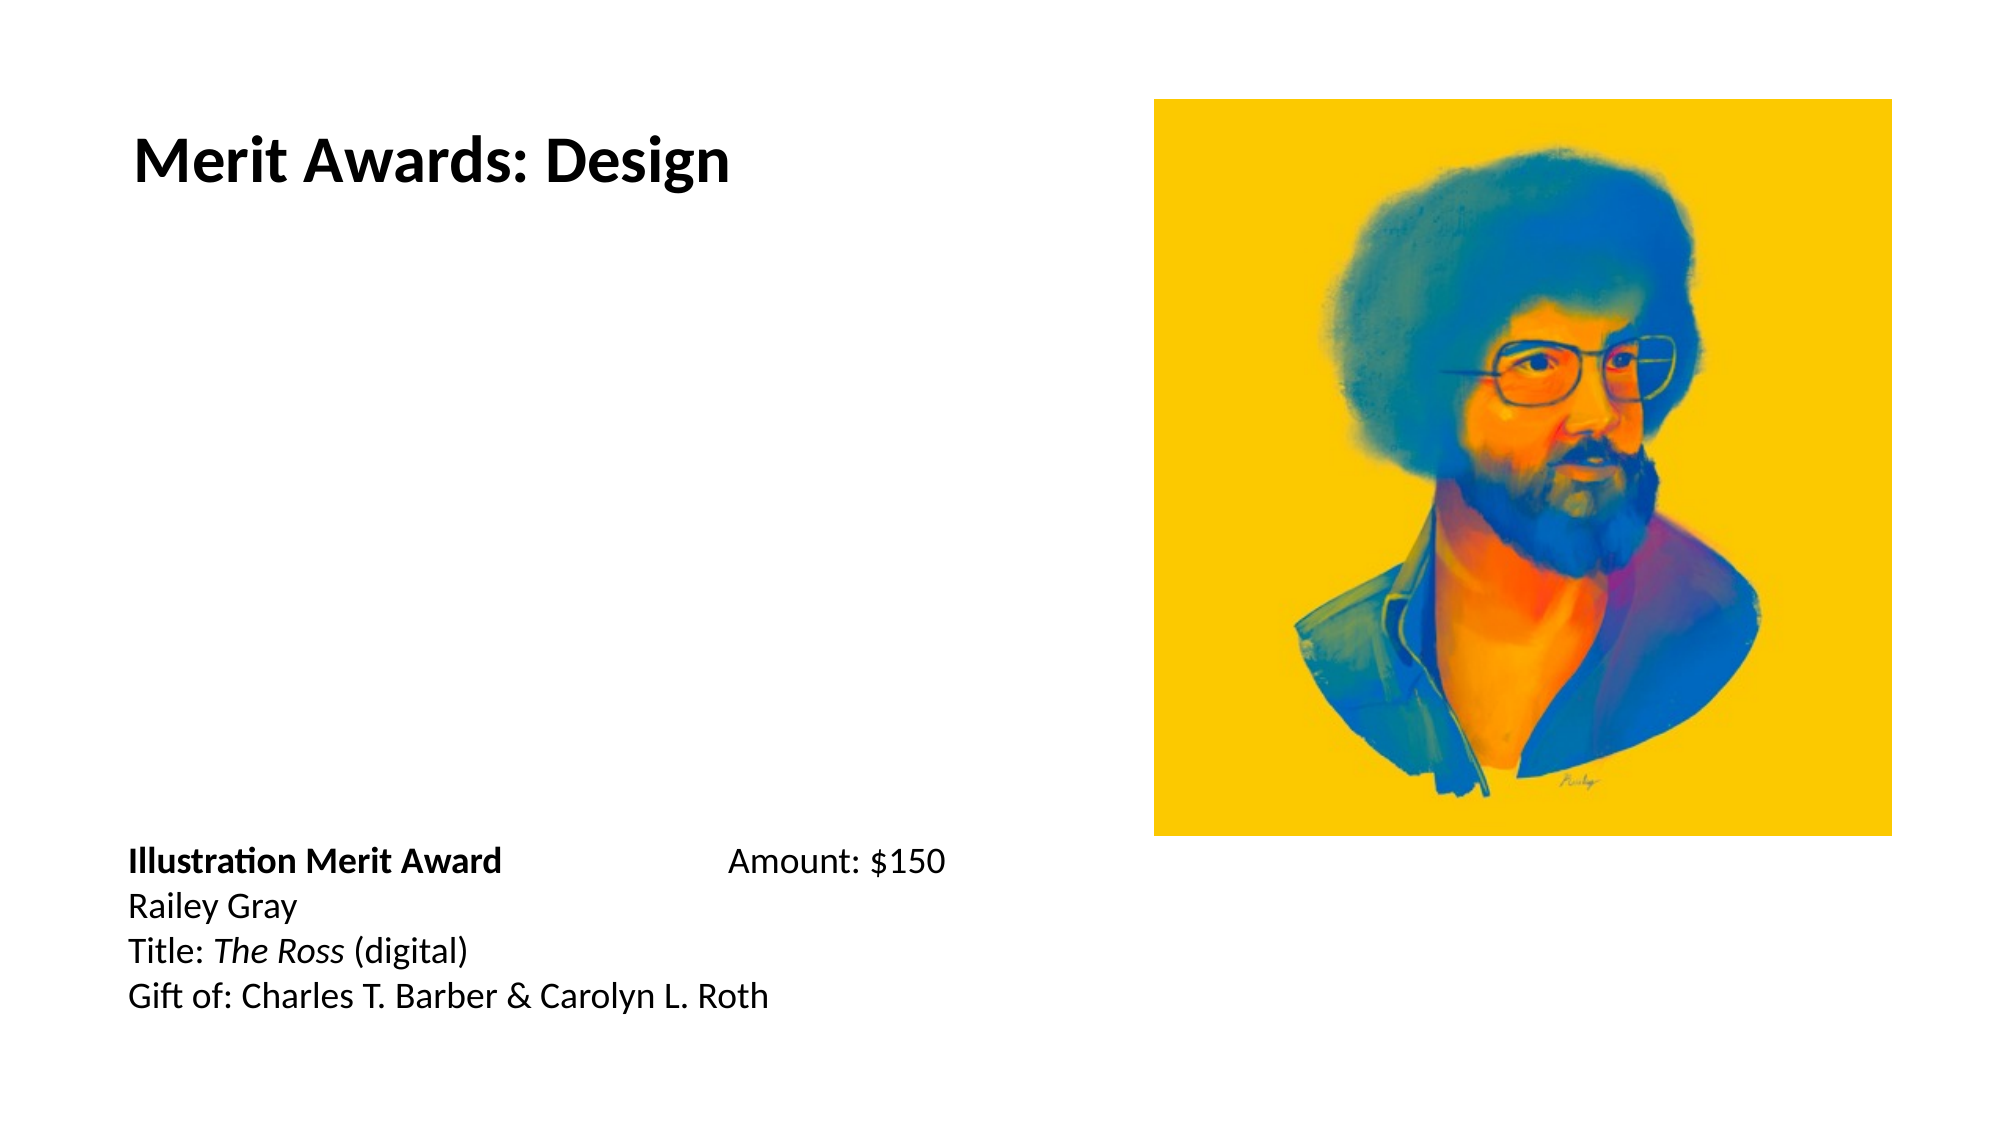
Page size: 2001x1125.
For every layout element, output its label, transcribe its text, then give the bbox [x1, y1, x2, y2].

text_box Merit Awards: Design [119, 108, 747, 204]
picture [1154, 99, 1892, 836]
text_box Illustration Merit Award Amount: $150 Railey Gray Title: The Ross (digital) Gift of: Charles T. Barber & Carolyn L. Roth [113, 828, 961, 1024]
